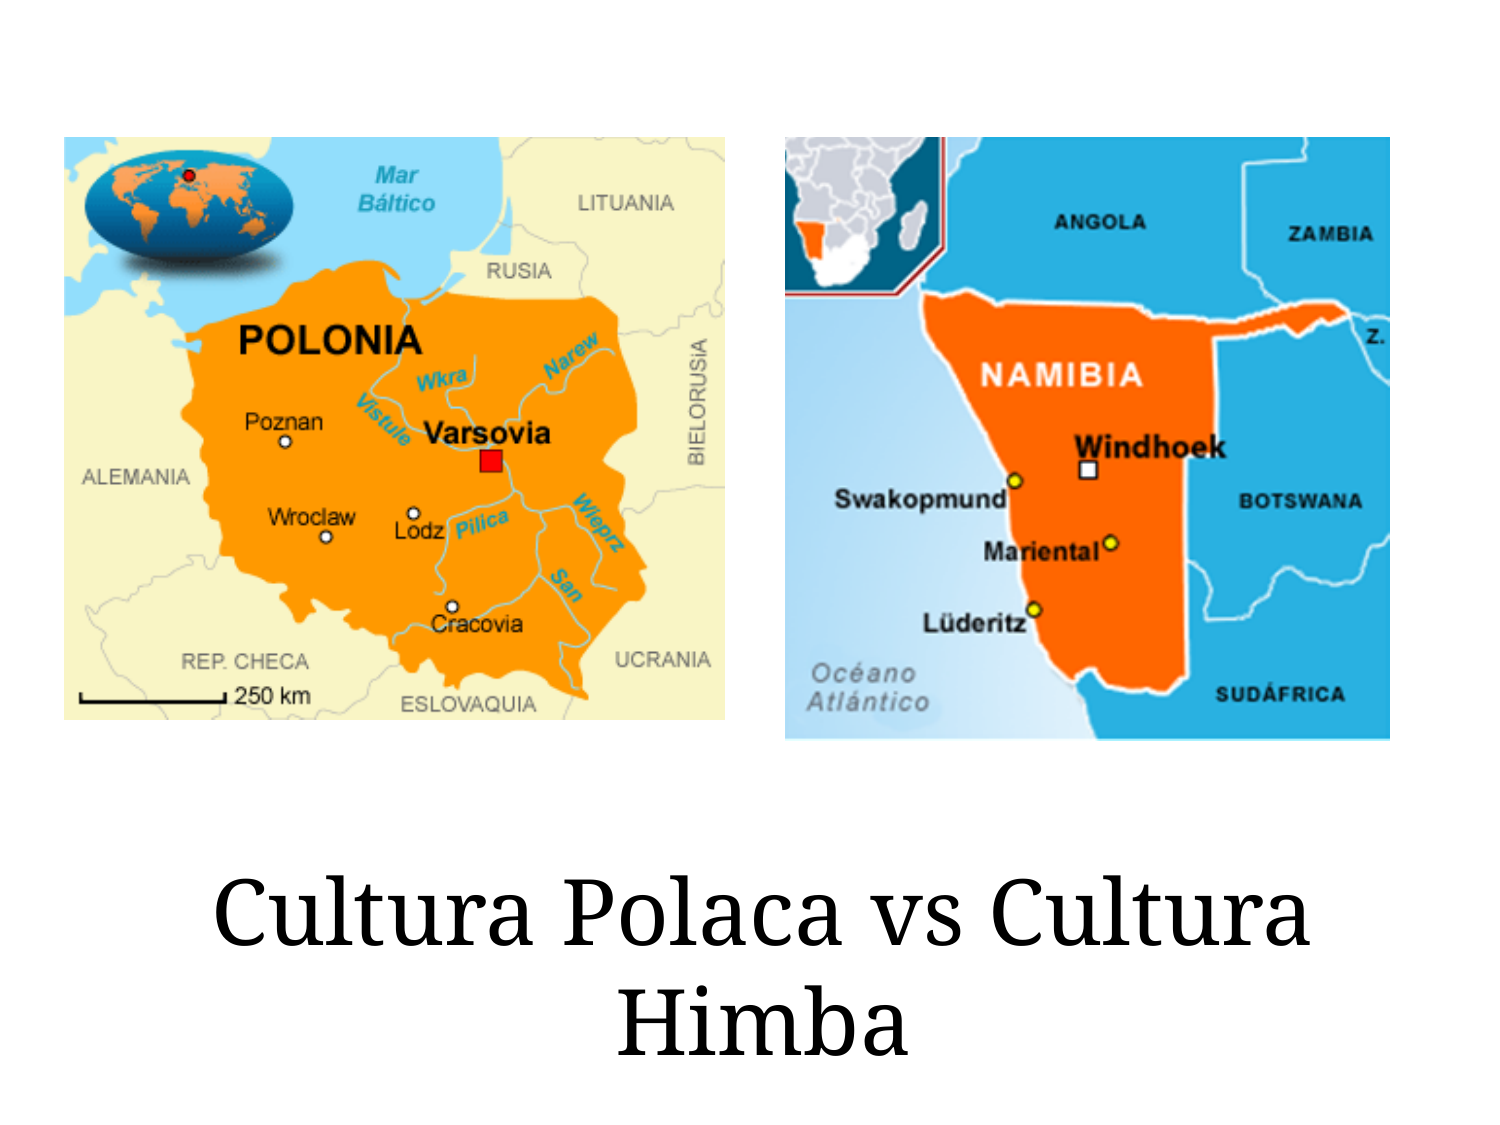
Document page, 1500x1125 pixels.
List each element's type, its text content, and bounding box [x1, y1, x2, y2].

picture [785, 136, 1391, 742]
picture [64, 136, 725, 720]
title Cultura Polaca vs Cultura Himba [88, 869, 1439, 1058]
picture [898, 200, 929, 251]
